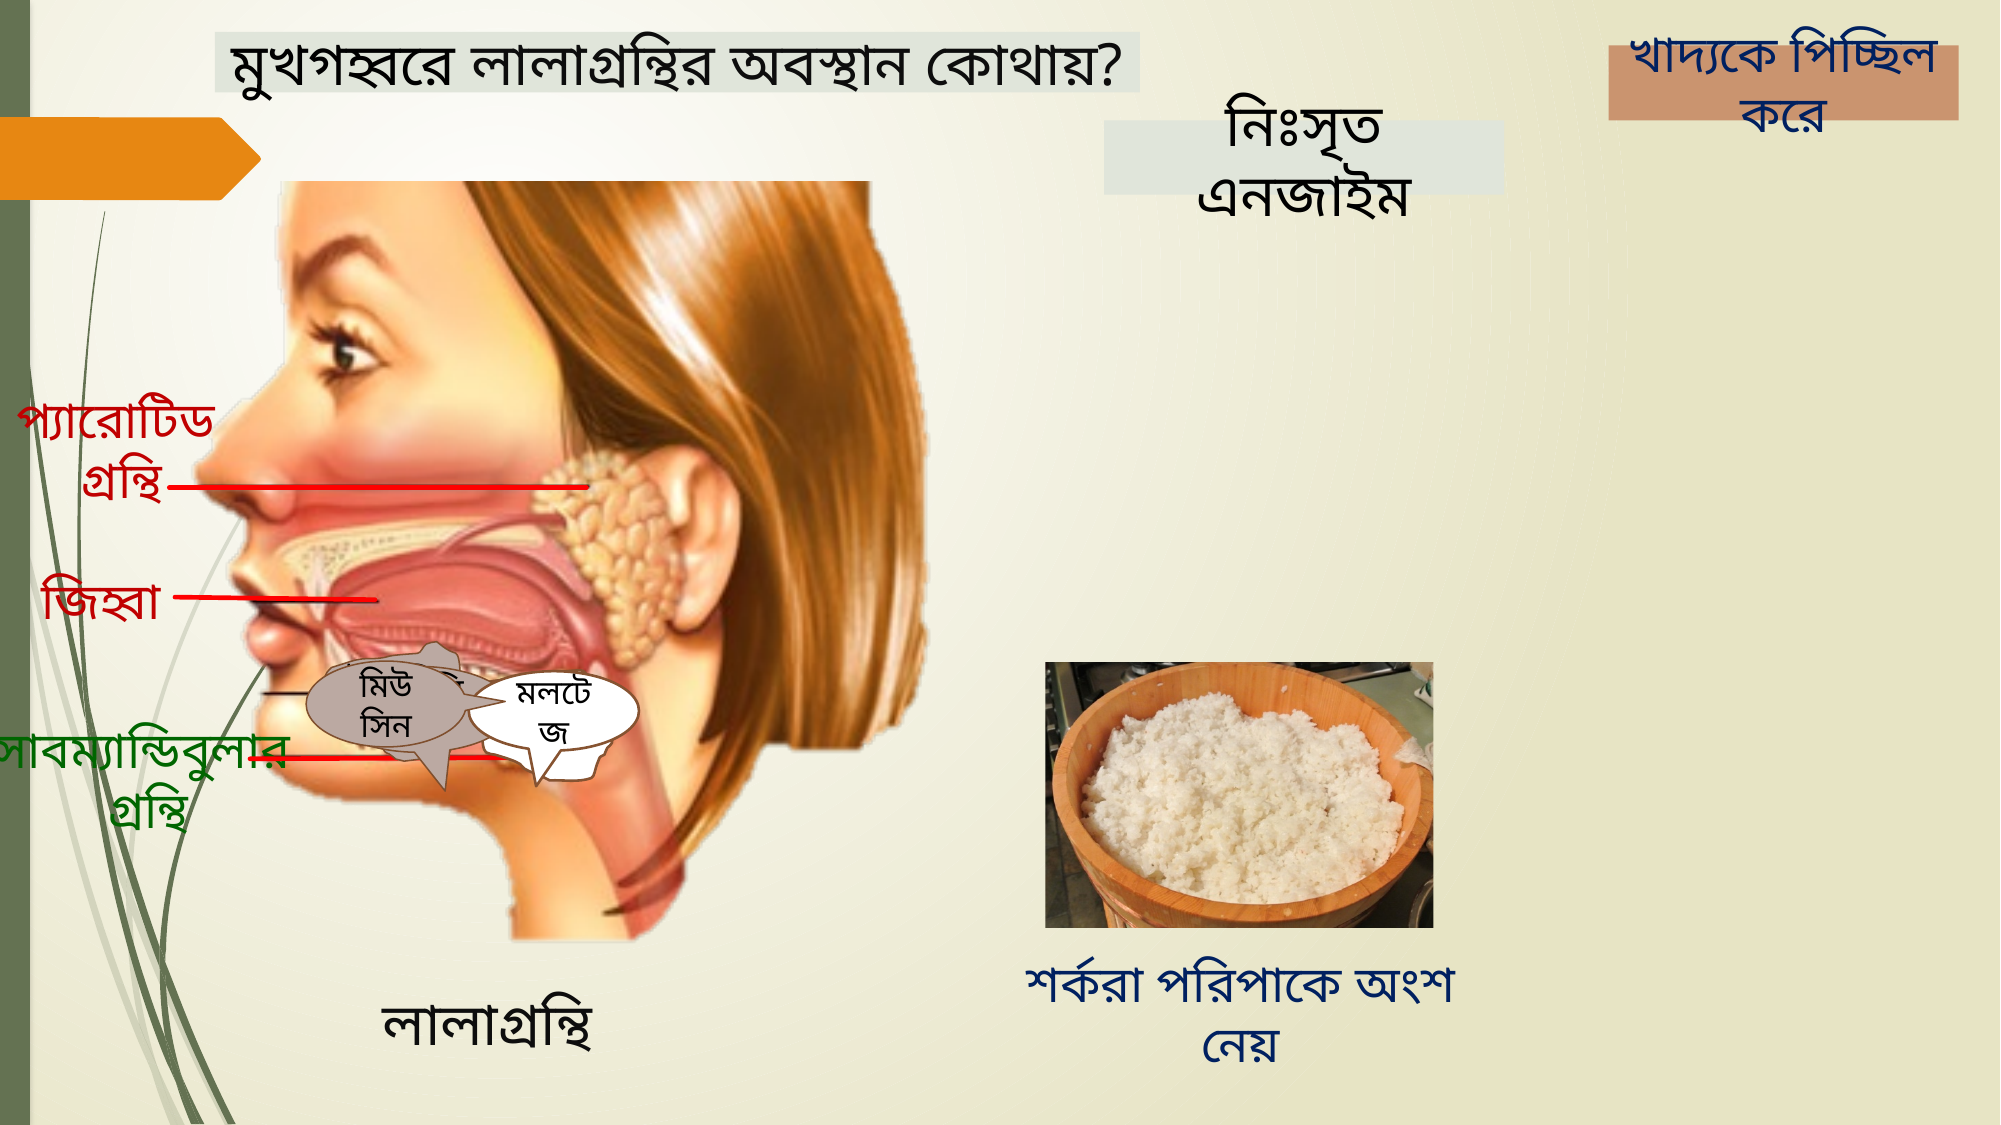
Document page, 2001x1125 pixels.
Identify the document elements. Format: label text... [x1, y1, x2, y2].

text_box মুখগহ্বরে লালাগ্রন্থির অবস্থান কোথায়? [214, 31, 1141, 94]
text_box নিঃসৃত এনজাইম [1103, 119, 1505, 196]
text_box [322, 641, 614, 781]
picture [1045, 662, 1434, 928]
text_box খাদ্যকে পিচ্ছিল করে [1607, 44, 1960, 122]
text_box লালাগ্রন্থি [293, 991, 682, 1054]
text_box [13, 180, 945, 976]
text_box শর্করা পরিপাকে অংশ নেয় [1000, 974, 1481, 1051]
